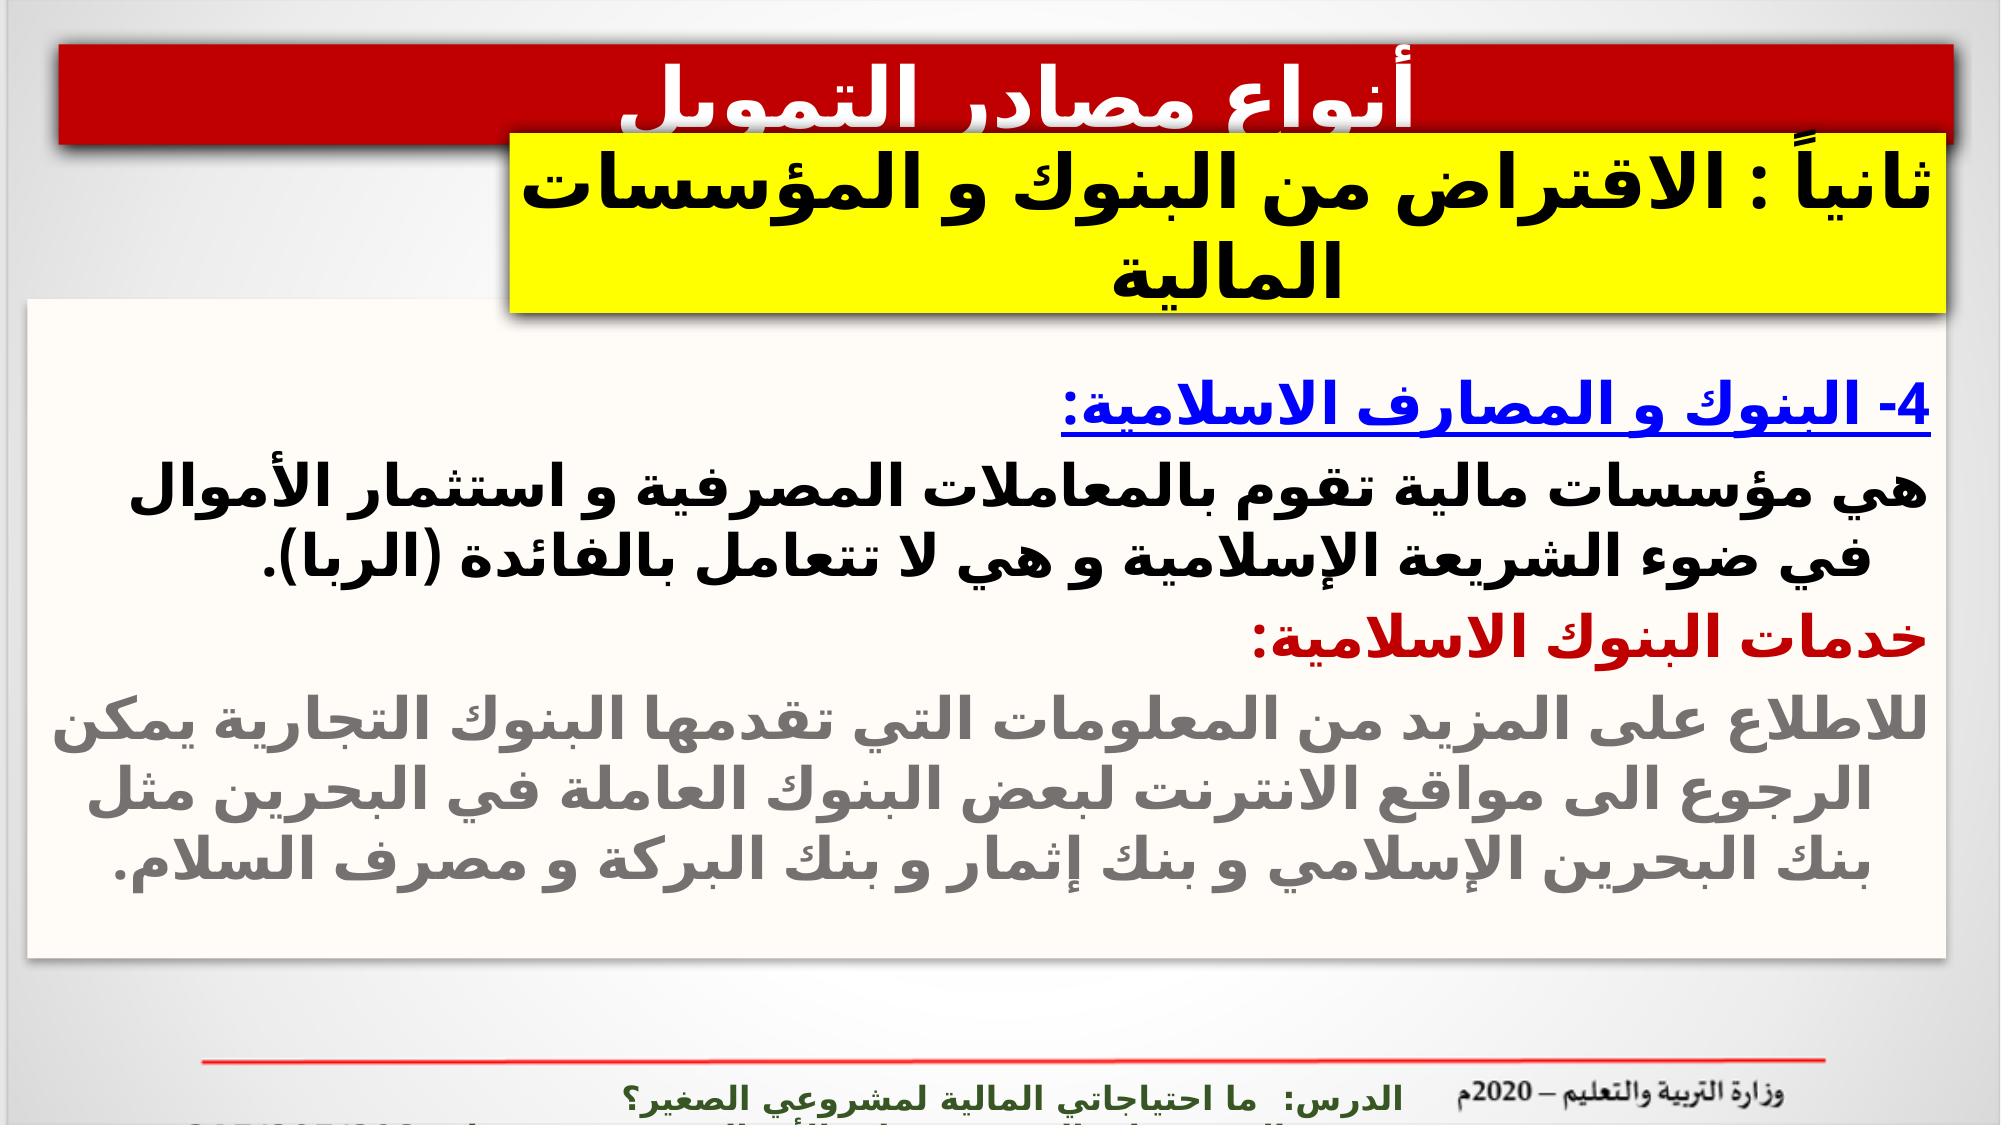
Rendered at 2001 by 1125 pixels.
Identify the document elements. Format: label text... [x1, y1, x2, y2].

picture [0, 0, 2001, 1125]
text_box أنواع مصادر التمويل [57, 43, 1955, 146]
text_box الدرس: ما احتياجاتي المالية لمشروعي الصغير؟ المشروعات الصغيرة وريادة الأعمال ادر 215/805/808 [170, 1069, 1506, 1125]
text_box 4- البنوك و المصارف الاسلامية: هي مؤسسات مالية تقوم بالمعاملات المصرفية و استثمار الأموال في ضوء الشريعة الإسلامية و هي لا تتعامل بالفائدة (الربا). خدمات البنوك الاسلامية: للاطلاع على المزيد من المعلومات التي تقدمها البنوك التجارية يمكن الرجوع الى مواقع الانترنت لبعض البنوك العاملة في البحرين مثل بنك البحرين الإسلامي و بنك إثمار و بنك البركة و مصرف السلام. [27, 298, 1947, 959]
text_box ثانياً : الاقتراض من البنوك و المؤسسات المالية [509, 132, 1947, 314]
